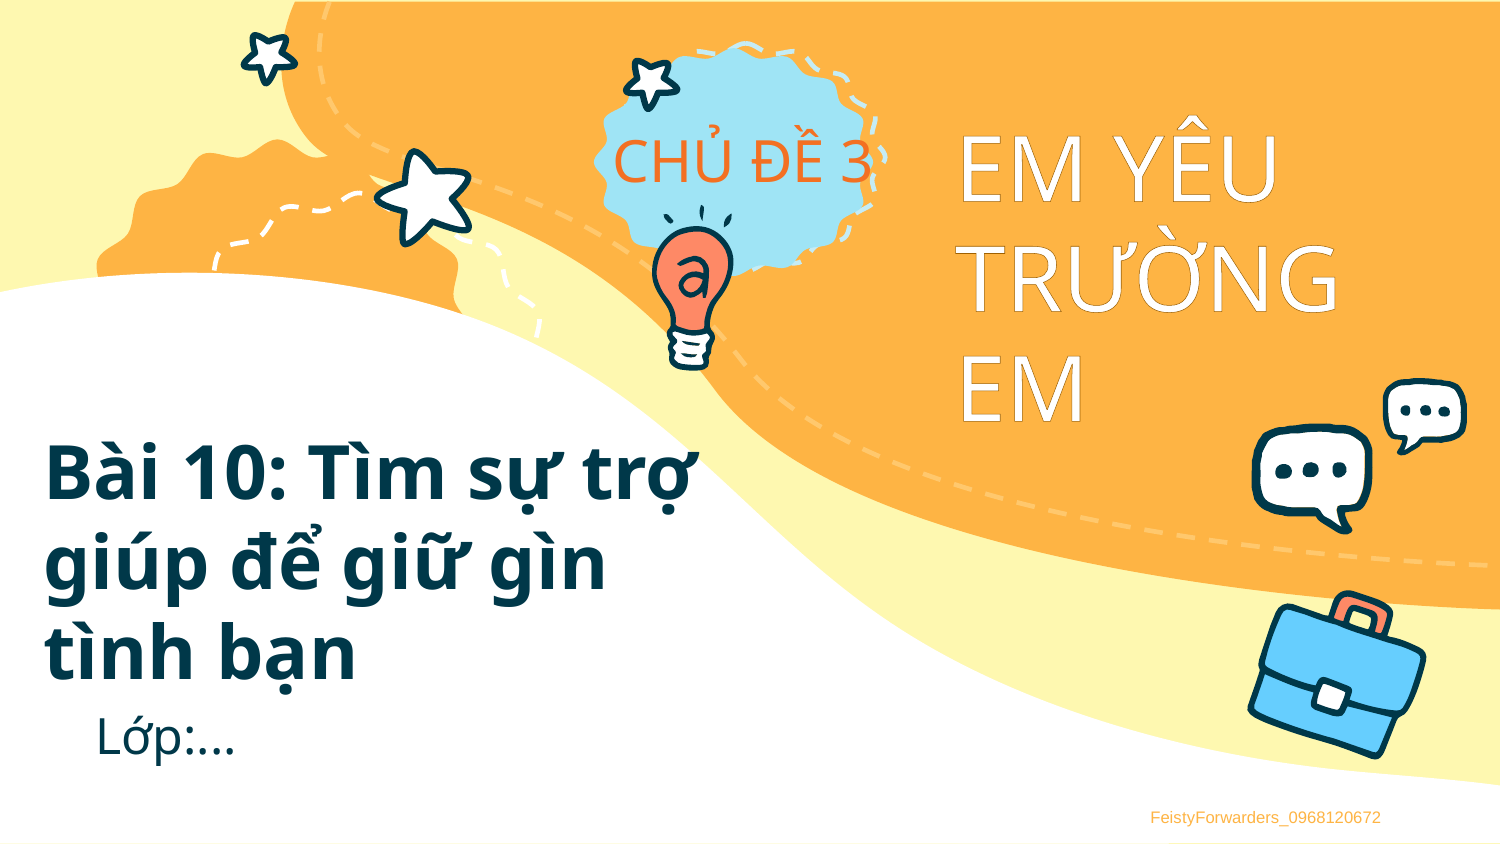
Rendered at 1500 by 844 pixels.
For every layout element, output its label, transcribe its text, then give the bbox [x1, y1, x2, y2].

title Bài 10: Tìm sự trợ giúp để giữ gìn tình bạn [28, 409, 726, 768]
subtitle Lớp:... [59, 689, 660, 783]
